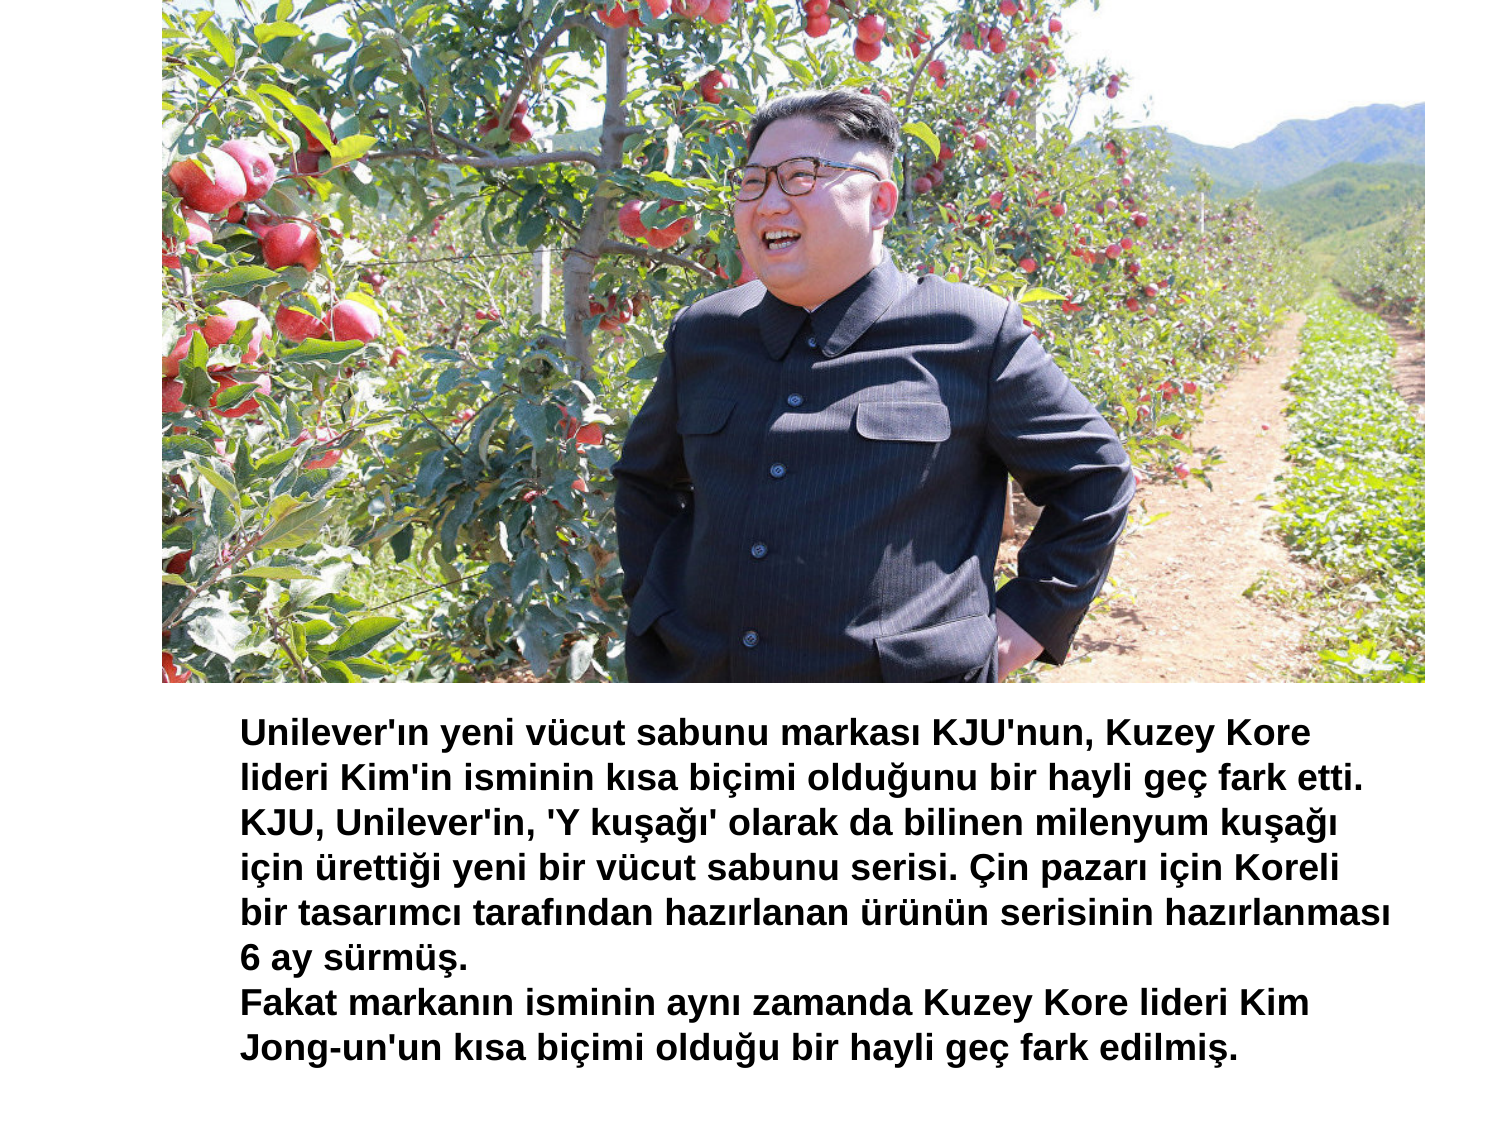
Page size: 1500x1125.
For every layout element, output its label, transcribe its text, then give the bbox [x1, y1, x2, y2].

text_box Unilever'ın yeni vücut sabunu markası KJU'nun, Kuzey Kore lideri Kim'in isminin kısa biçimi olduğunu bir hayli geç fark etti. KJU, Unilever'in, 'Y kuşağı' olarak da bilinen milenyum kuşağı için ürettiği yeni bir vücut sabunu serisi. Çin pazarı için Koreli bir tasarımcı tarafından hazırlanan ürünün serisinin hazırlanması 6 ay sürmüş. Fakat markanın isminin aynı zamanda Kuzey Kore lideri Kim Jong-un'un kısa biçimi olduğu bir hayli geç fark edilmiş. [224, 700, 1413, 1121]
picture [162, 0, 1426, 684]
